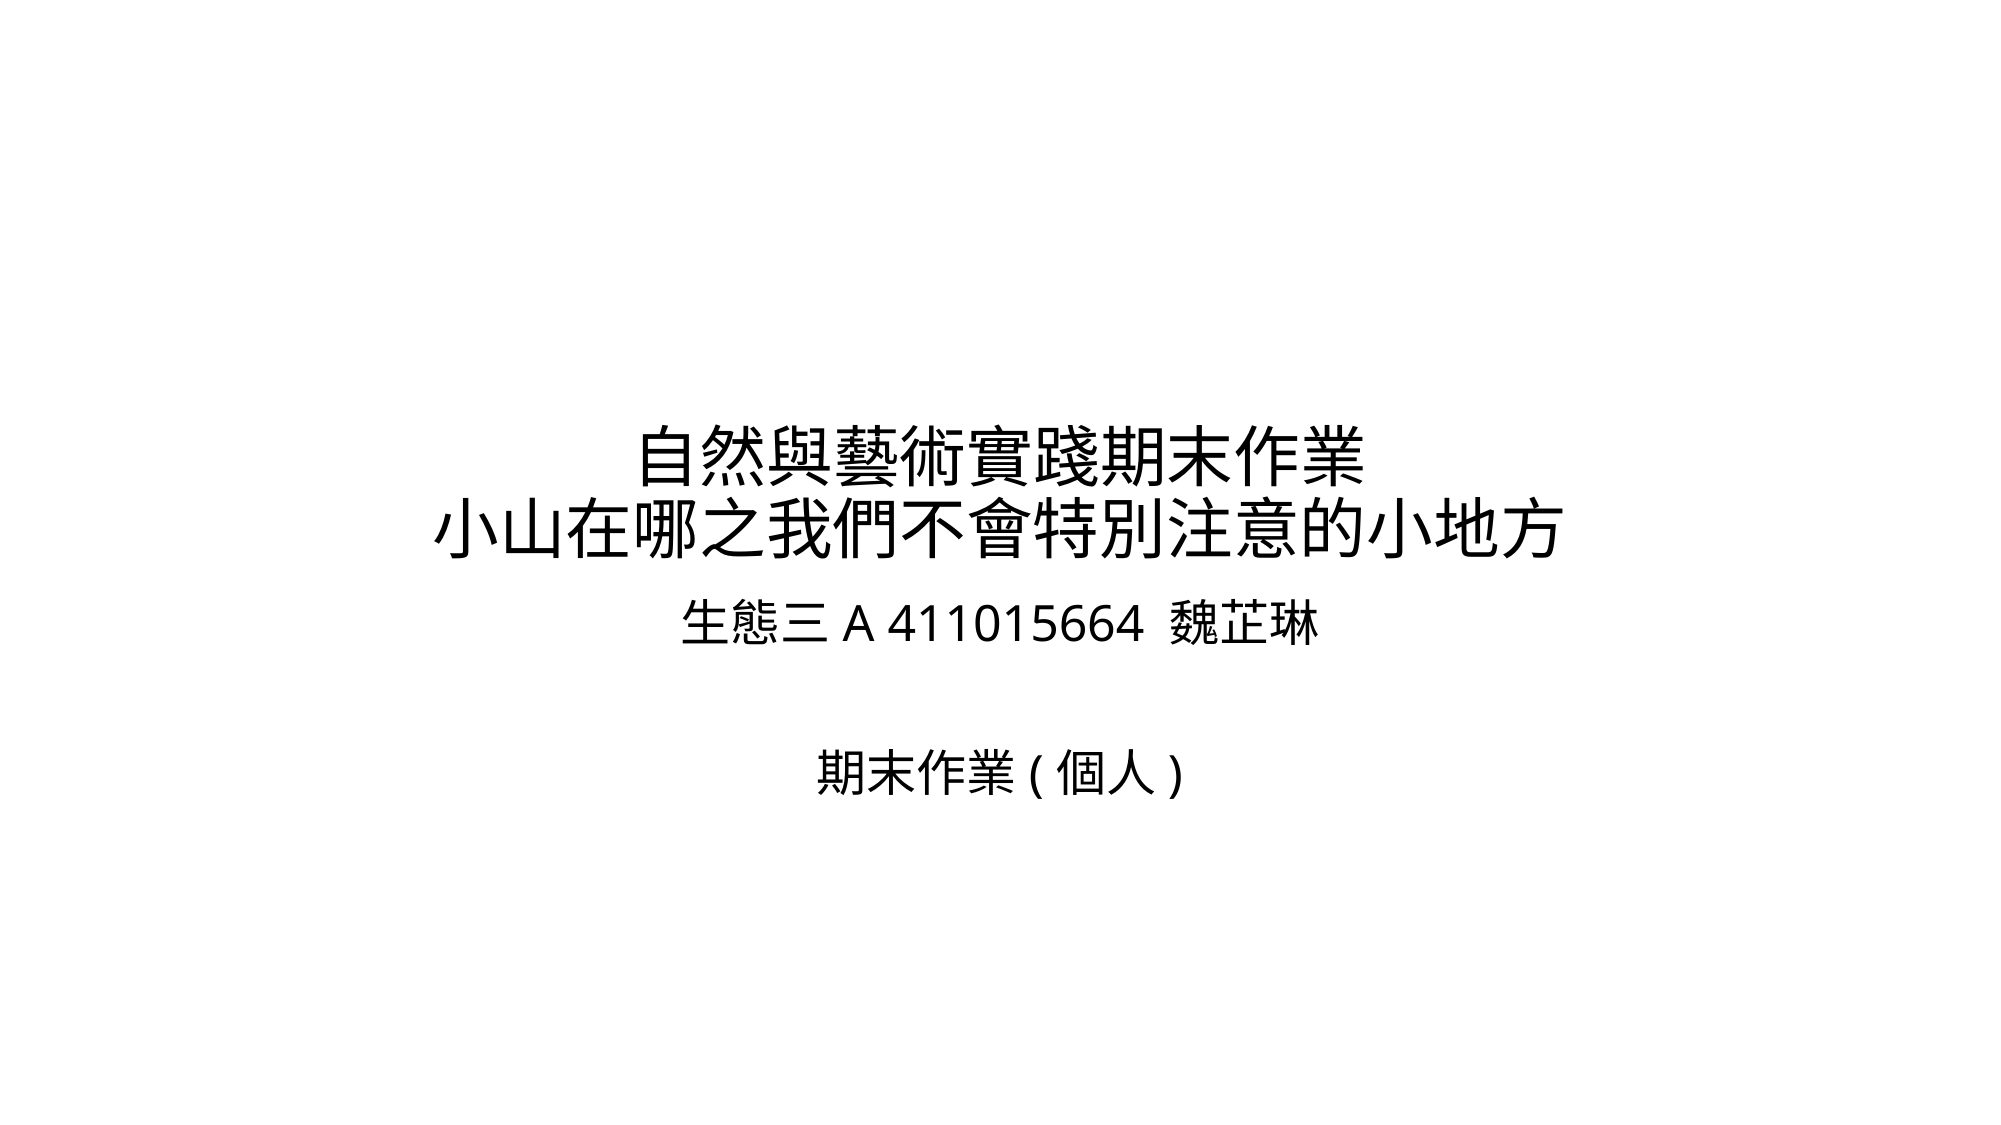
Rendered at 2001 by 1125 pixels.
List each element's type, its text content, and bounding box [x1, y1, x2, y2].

subtitle 生態三A 411015664 魏芷琳 期末作業(個人) [249, 590, 1750, 863]
title 自然與藝術實踐期末作業 小山在哪之我們不會特別注意的小地方 [249, 184, 1750, 576]
